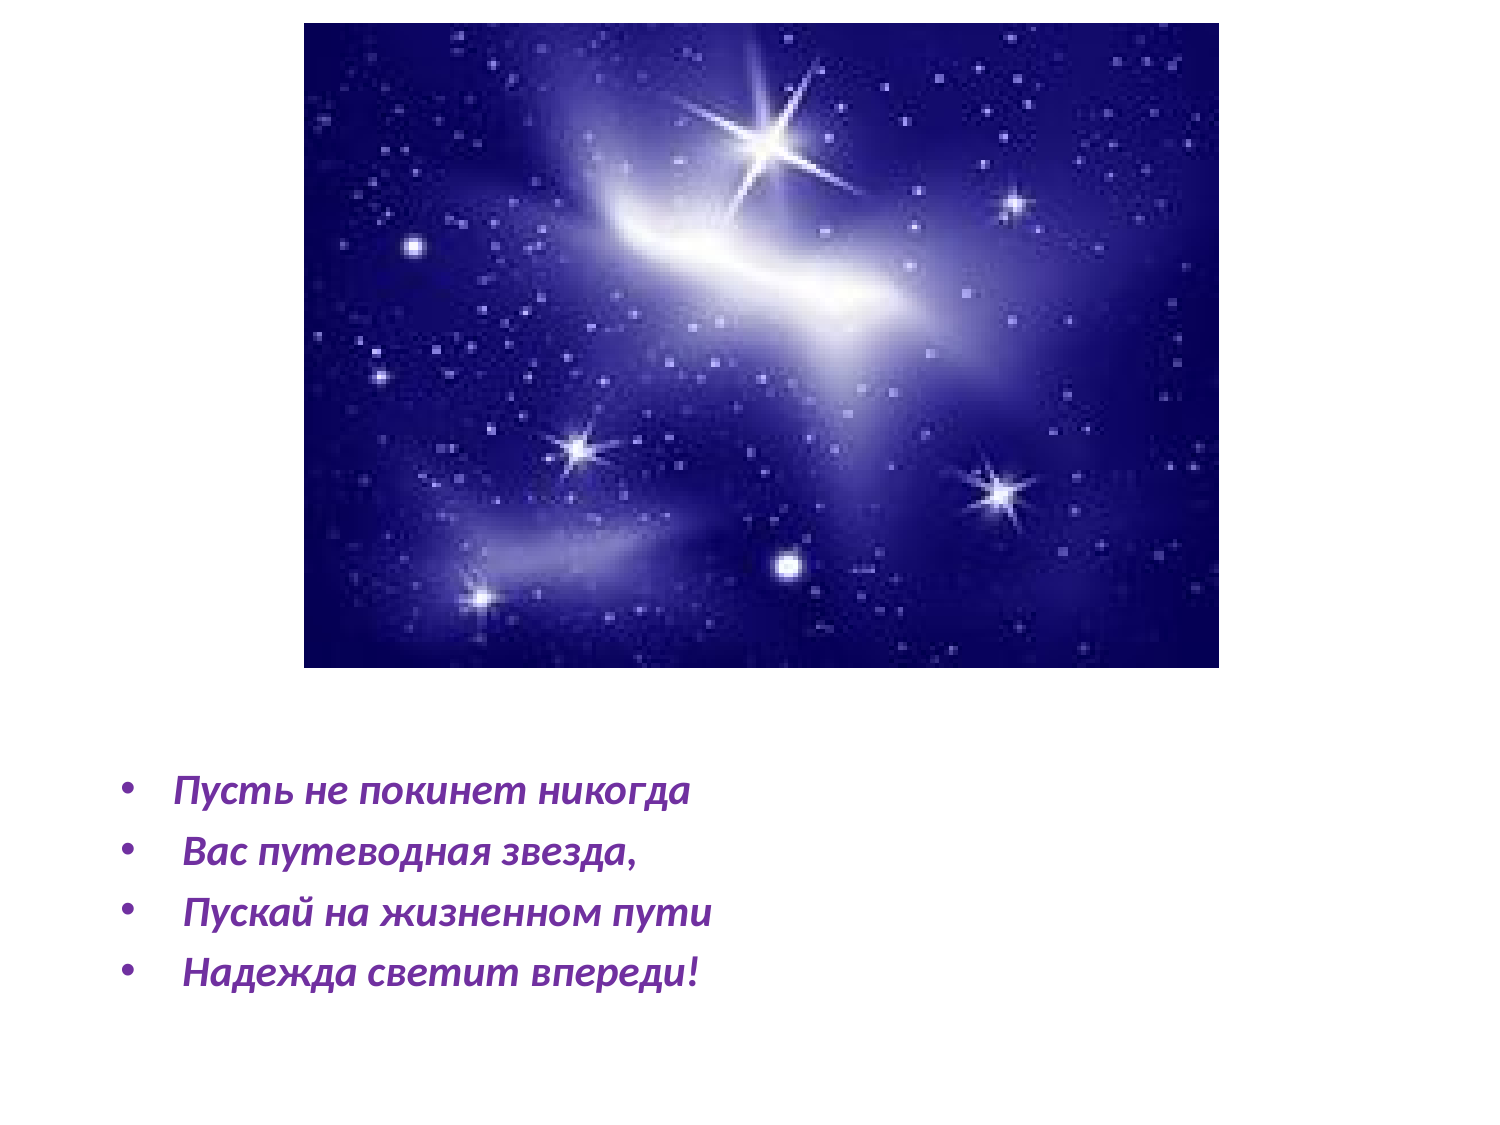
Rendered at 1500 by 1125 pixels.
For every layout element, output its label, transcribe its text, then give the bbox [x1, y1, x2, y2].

picture [304, 23, 1219, 669]
list Пусть не покинет никогда Вас путеводная звезда, Пускай на жизненном пути Надежда светит впереди! [105, 632, 1425, 1005]
